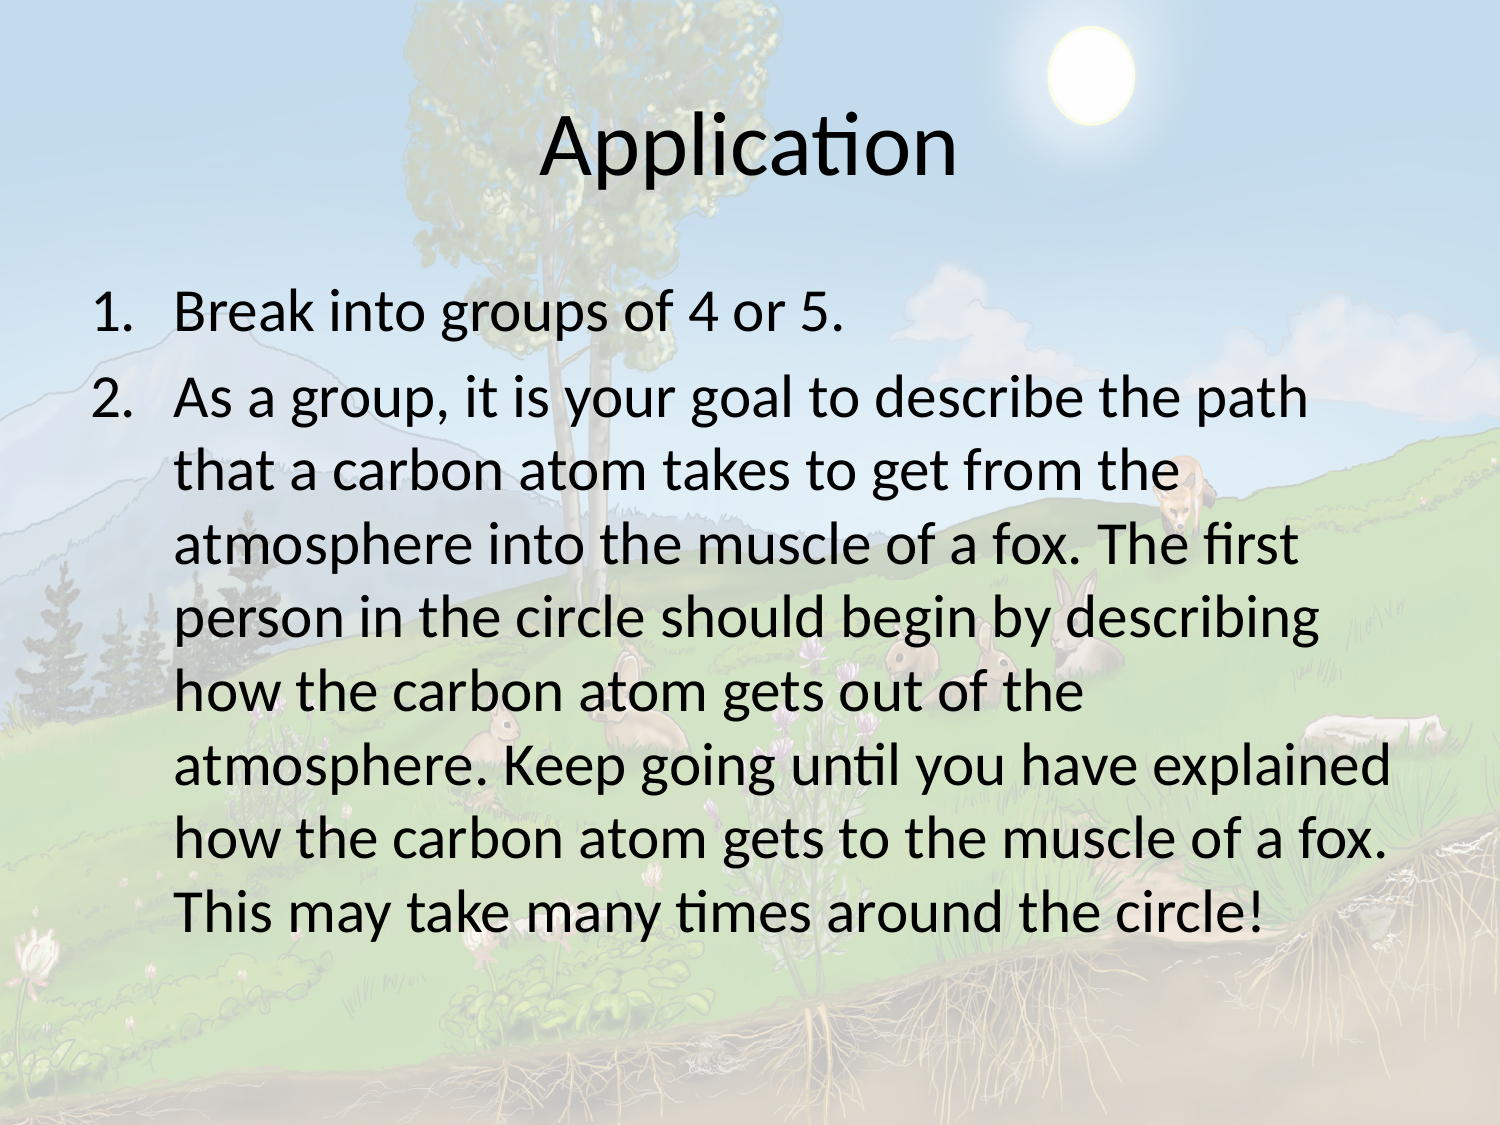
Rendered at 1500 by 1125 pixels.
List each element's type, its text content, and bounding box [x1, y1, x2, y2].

list Break into groups of 4 or 5. As a group, it is your goal to describe the path that a carbon atom takes to get from the atmosphere into the muscle of a fox. The first person in the circle should begin by describing how the carbon atom gets out of the atmosphere. Keep going until you have explained how the carbon atom gets to the muscle of a fox. This may take many times around the circle! [75, 262, 1425, 1005]
title Application [75, 45, 1425, 233]
